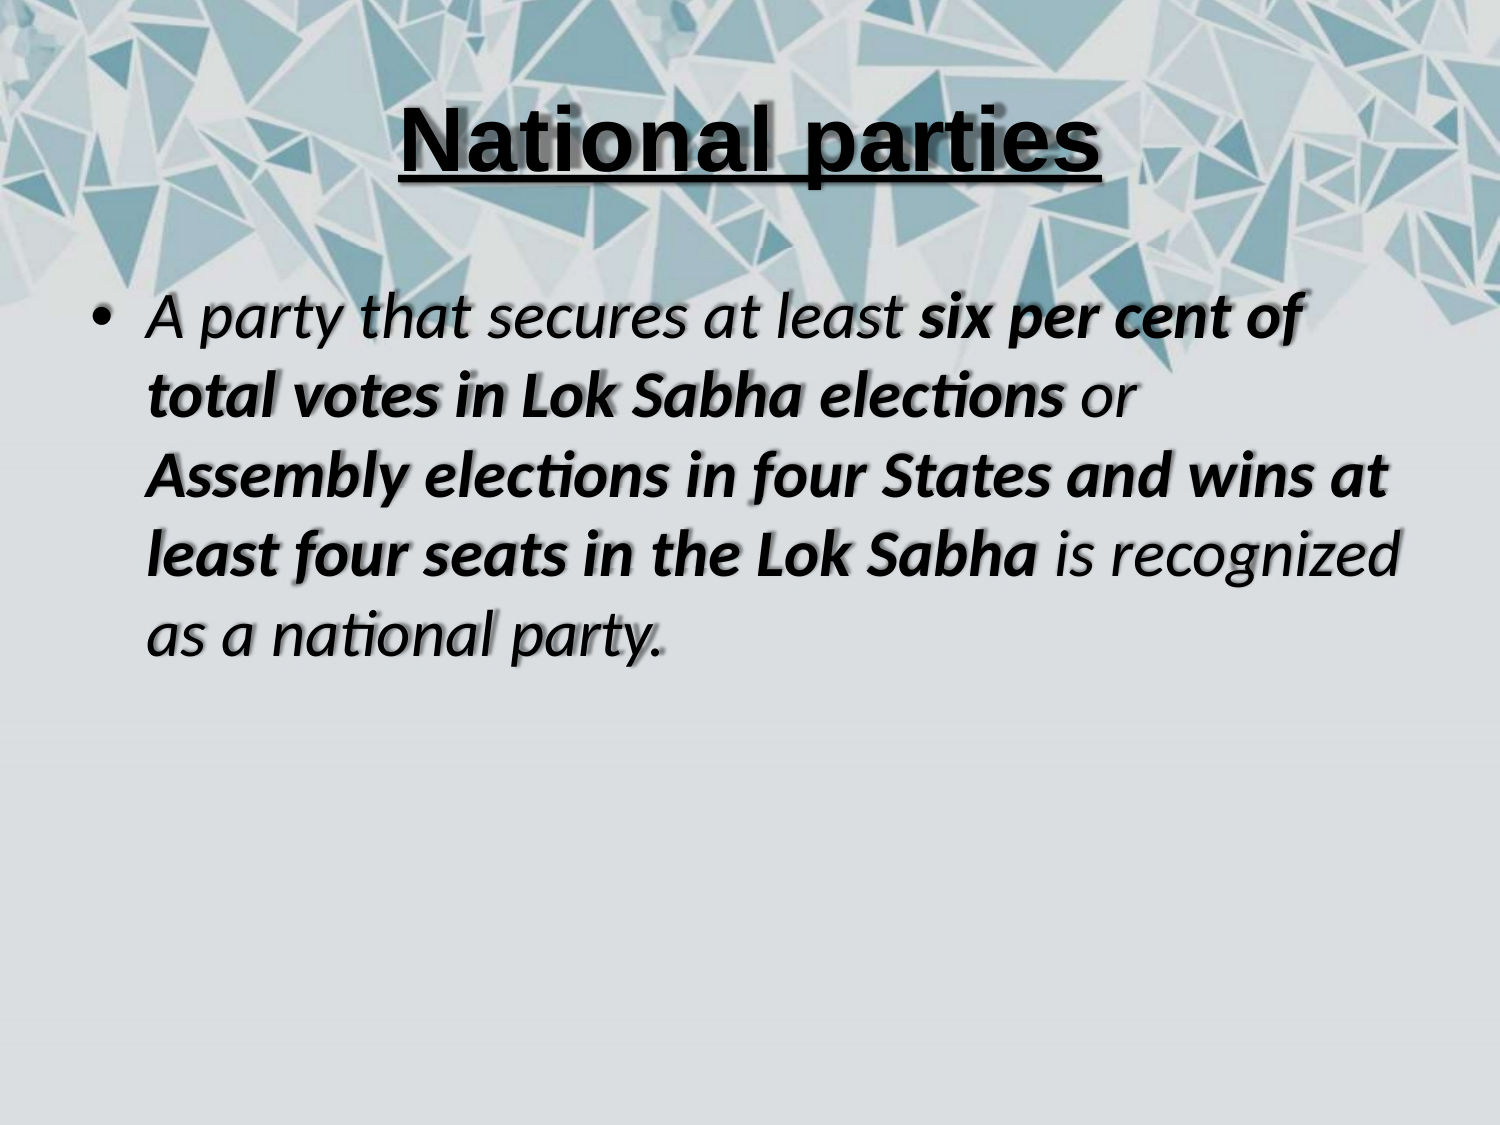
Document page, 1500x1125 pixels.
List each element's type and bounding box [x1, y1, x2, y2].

text_box [50, 54, 1463, 717]
picture [0, 0, 1500, 1125]
